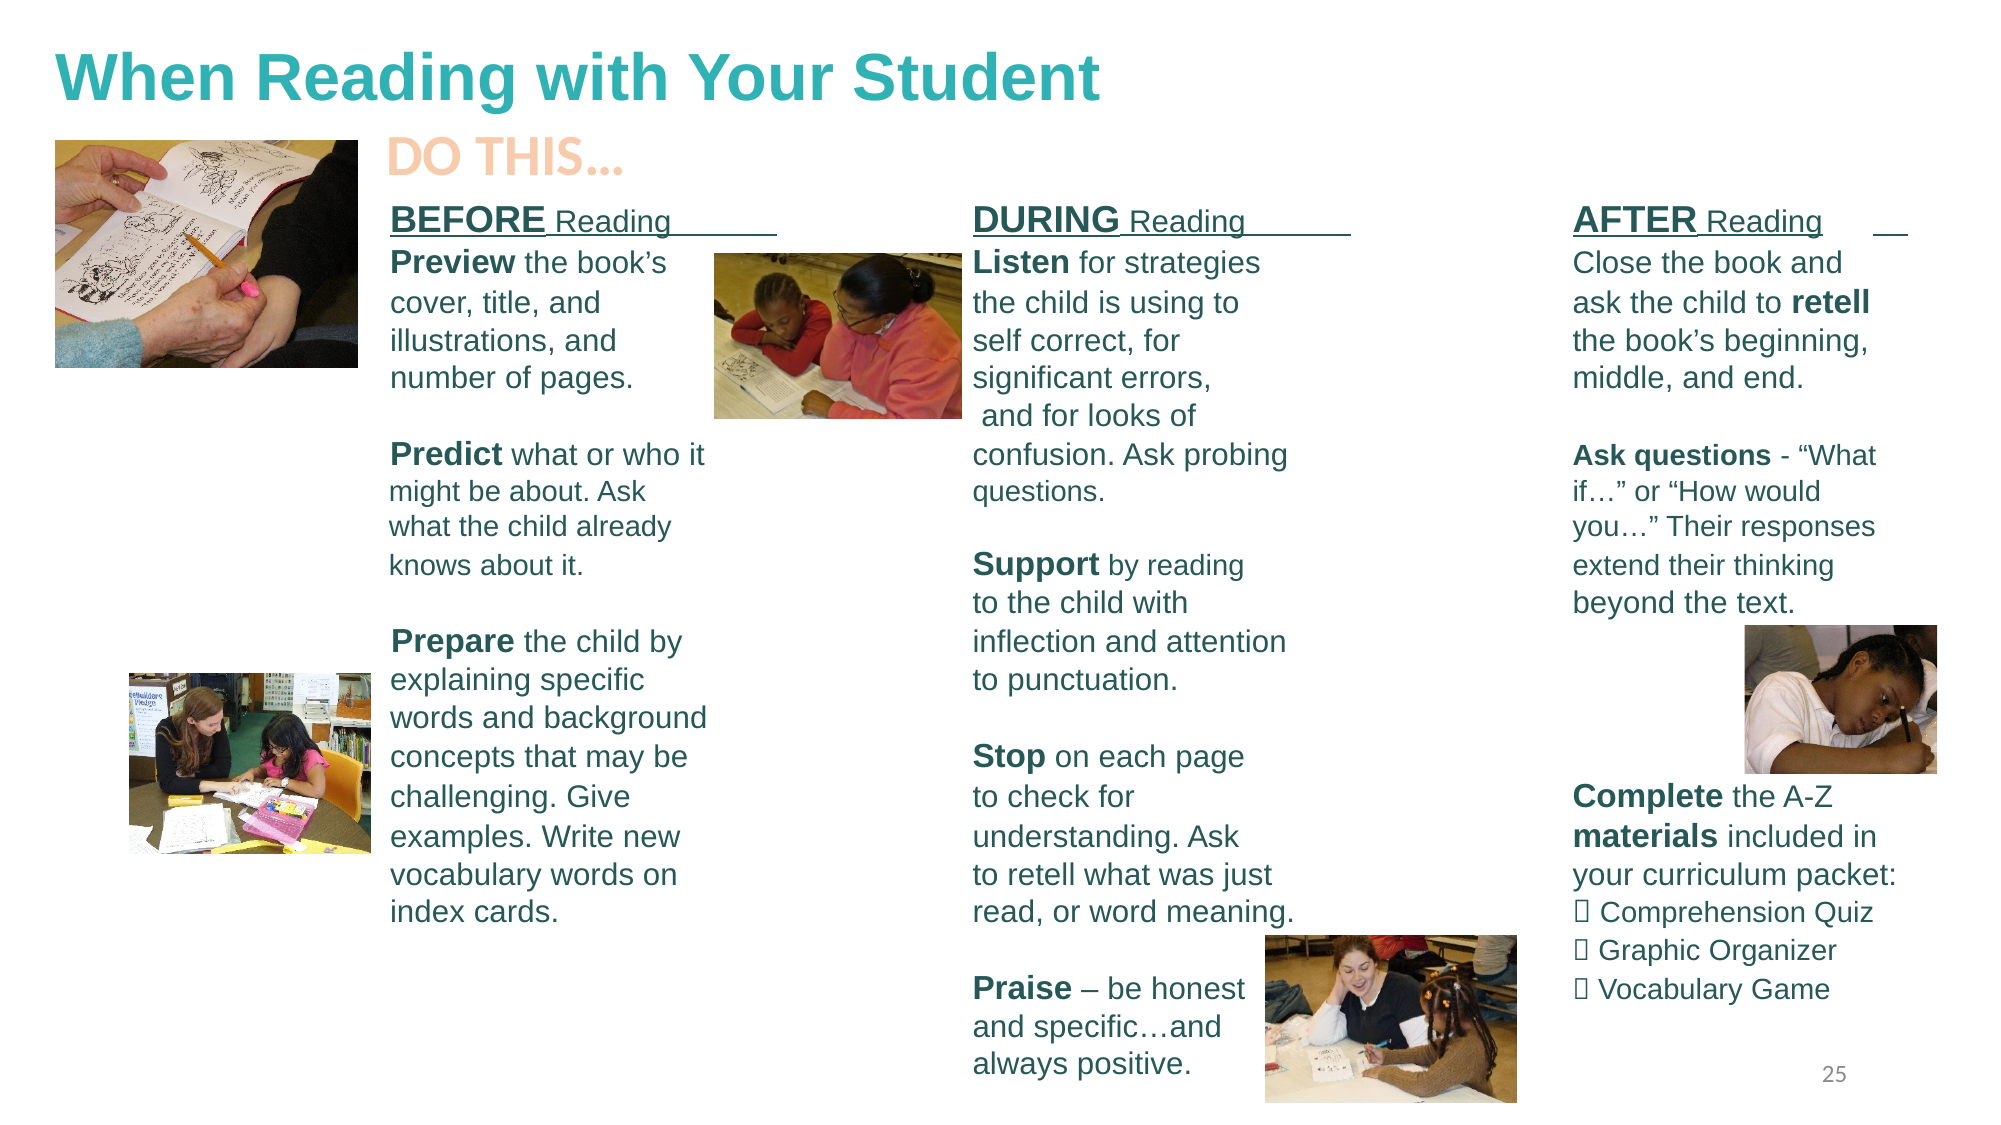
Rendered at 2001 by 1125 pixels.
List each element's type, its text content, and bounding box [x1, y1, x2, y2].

text_box DO THIS… [371, 109, 641, 195]
picture [1744, 625, 1938, 774]
slide_number 25 [1517, 1042, 1863, 1103]
picture [55, 140, 358, 368]
text_box When Reading with Your Student [25, 19, 1132, 131]
picture [129, 673, 371, 854]
text_box BEFORE Reading DURING Reading AFTER Reading Preview the book’s Listen for strategies Close the book and cover, title, and the child is using to ask the child to retell illustrations, and self correct, for the book’s beginning, number of pages. significant errors, middle, and end. and for looks of Predict what or who it confusion. Ask probing Ask questions - “What might be about. Ask questions. if…” or “How would what the child already you…” Their responses knows about it. Support by reading extend their thinking to the child with beyond the text. Prepare the child by inflection and attention explaining specific to punctuation. words and background concepts that may be Stop on each page challenging. Give to check for Complete the A-Z examples. Write new understanding. Ask materials included in vocabulary words on to retell what was just your curriculum packet: index cards. read, or word meaning.  Comprehension Quiz  Graphic Organizer Praise – be honest  Vocabulary Game and specific…and always positive. [357, 122, 1924, 1089]
picture [1265, 935, 1517, 1103]
picture [714, 253, 962, 419]
